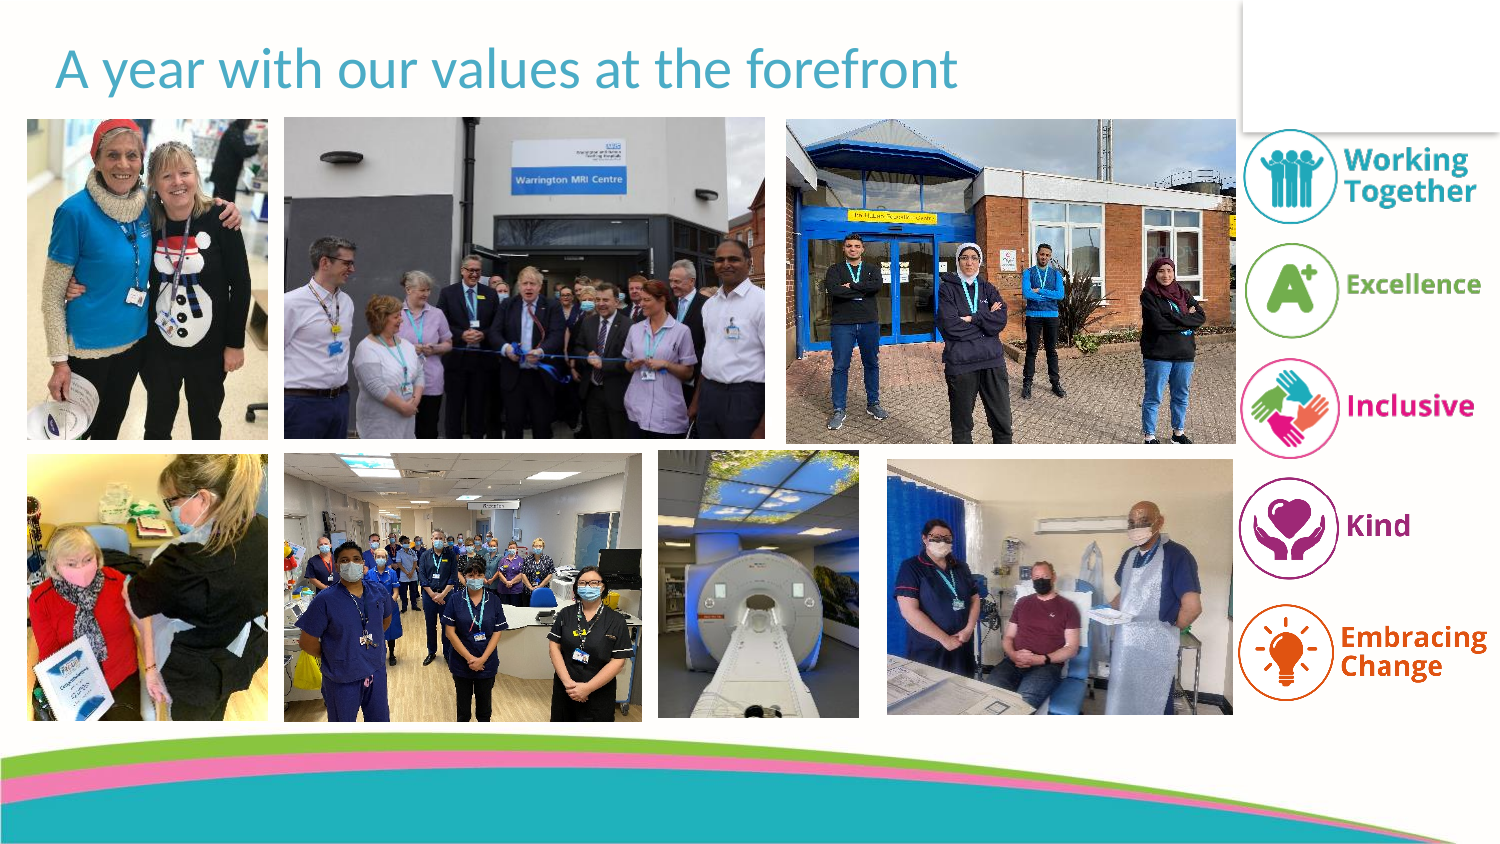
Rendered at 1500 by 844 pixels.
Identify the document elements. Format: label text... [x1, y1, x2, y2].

text_box A year with our values at the forefront [41, 23, 1392, 164]
picture [0, 1, 1500, 844]
